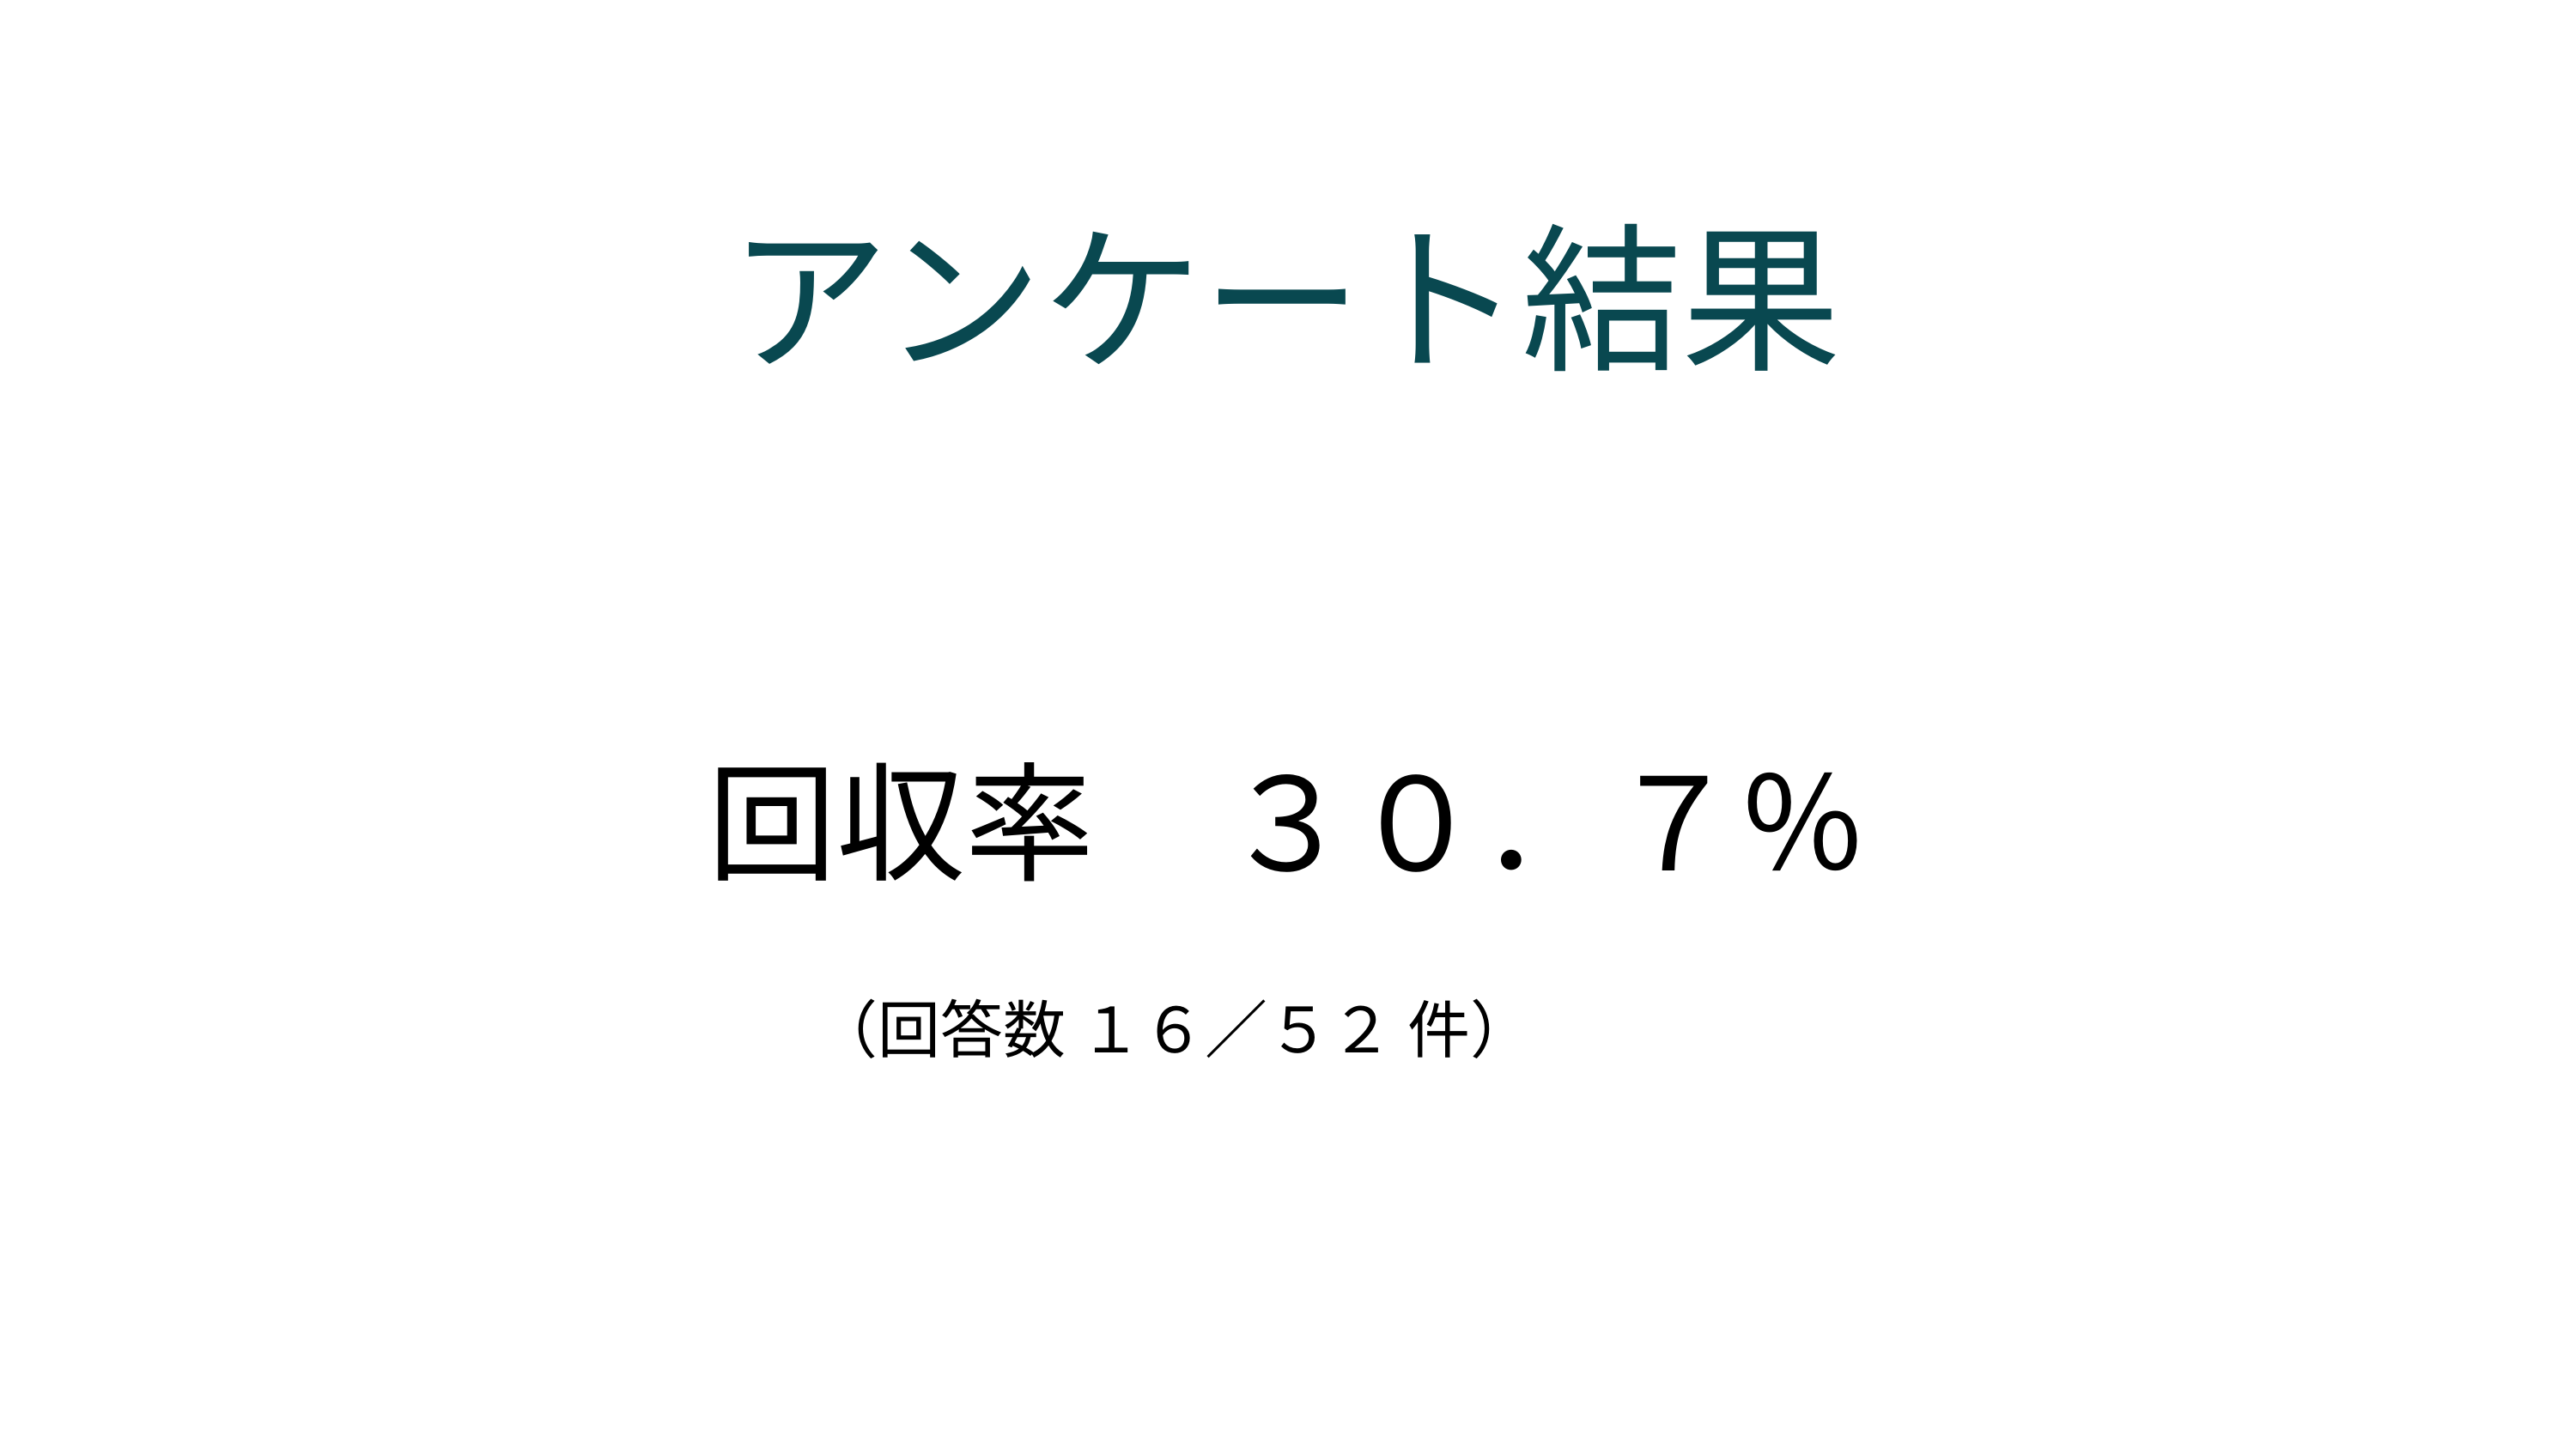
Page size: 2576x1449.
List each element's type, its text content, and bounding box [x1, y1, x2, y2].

text_box 回収率 ３０．７％ （回答数 １６／５２ 件） [236, 821, 2543, 1065]
text_box アンケート結果 [729, 198, 1866, 391]
